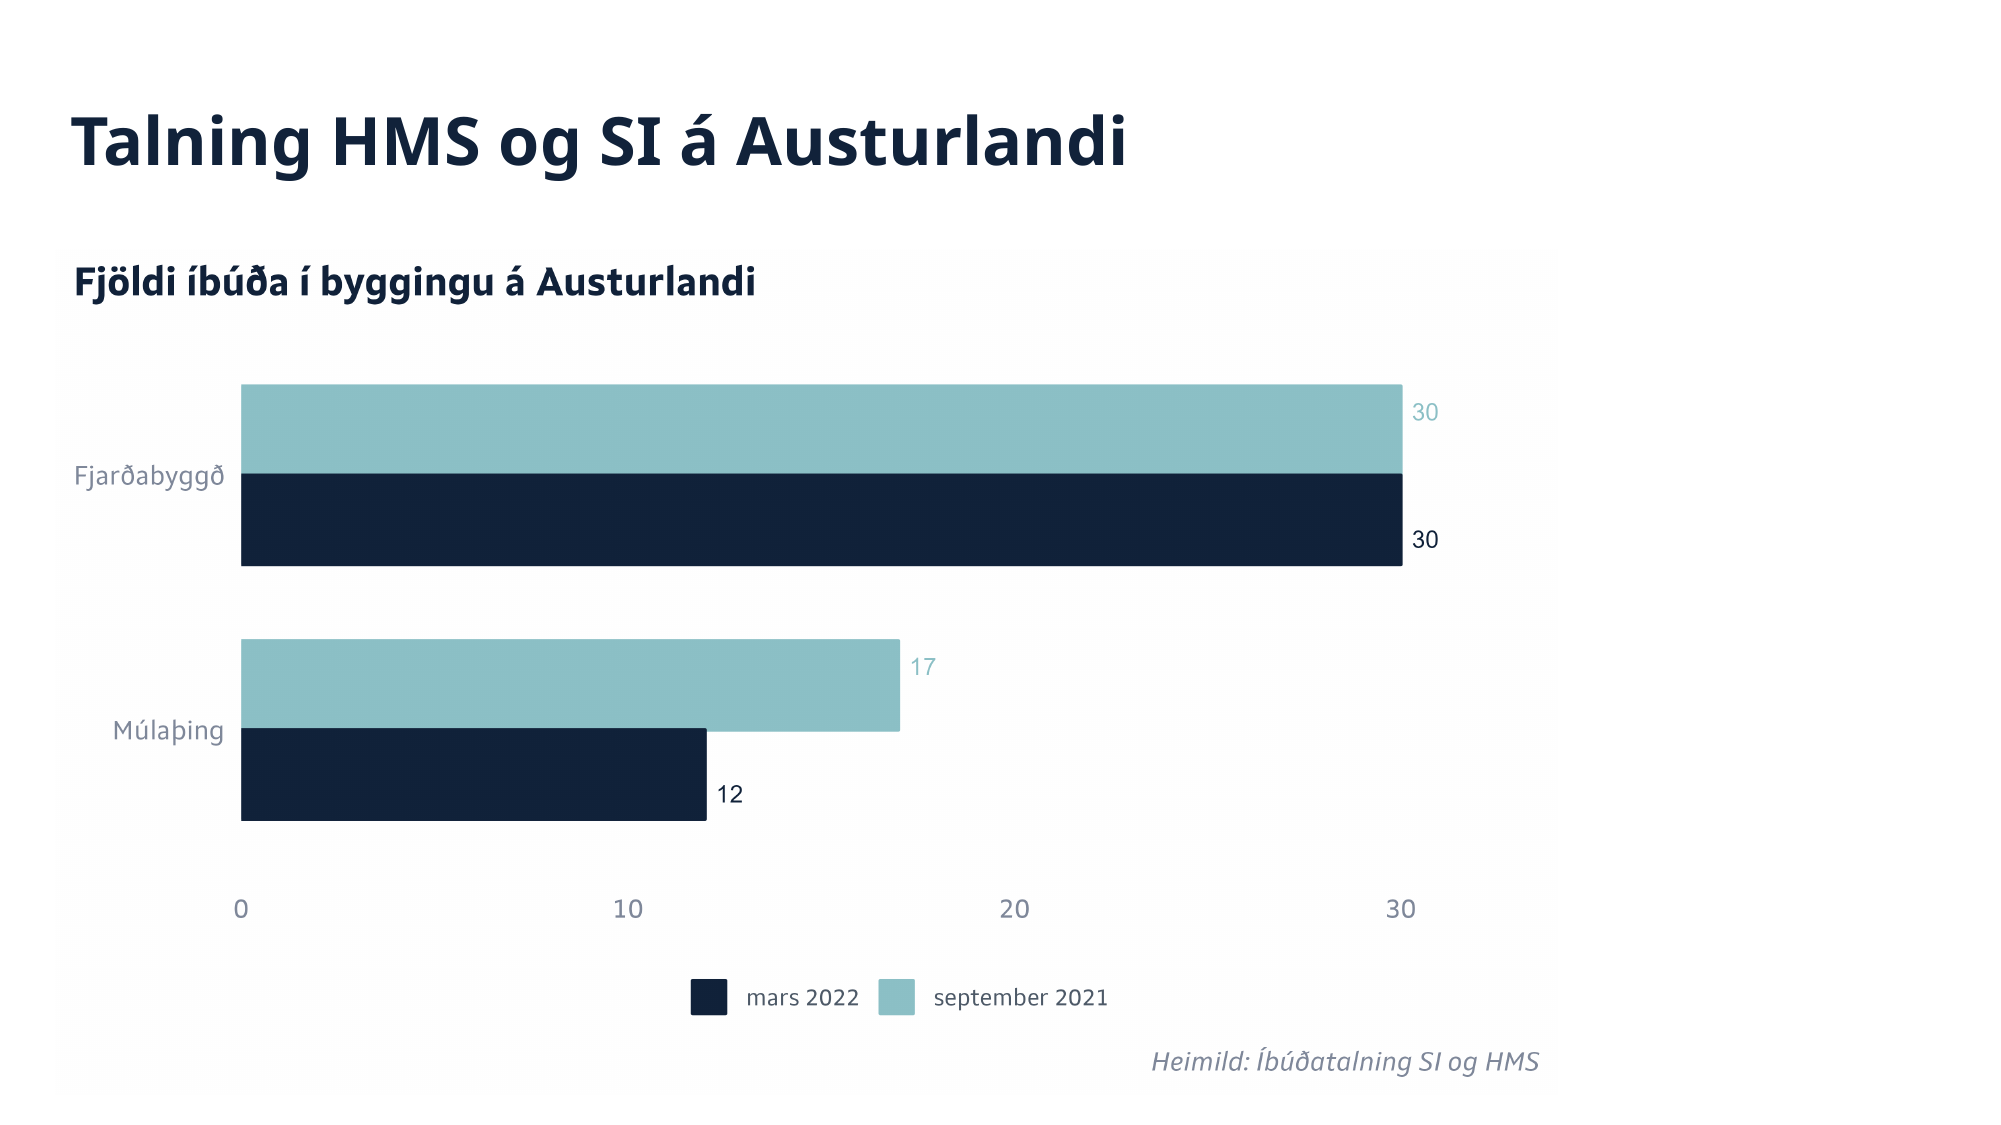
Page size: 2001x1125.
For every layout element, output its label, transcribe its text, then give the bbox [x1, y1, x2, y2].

text_box Talning HMS og SI á Austurlandi [55, 91, 1731, 187]
picture [55, 249, 1558, 1095]
